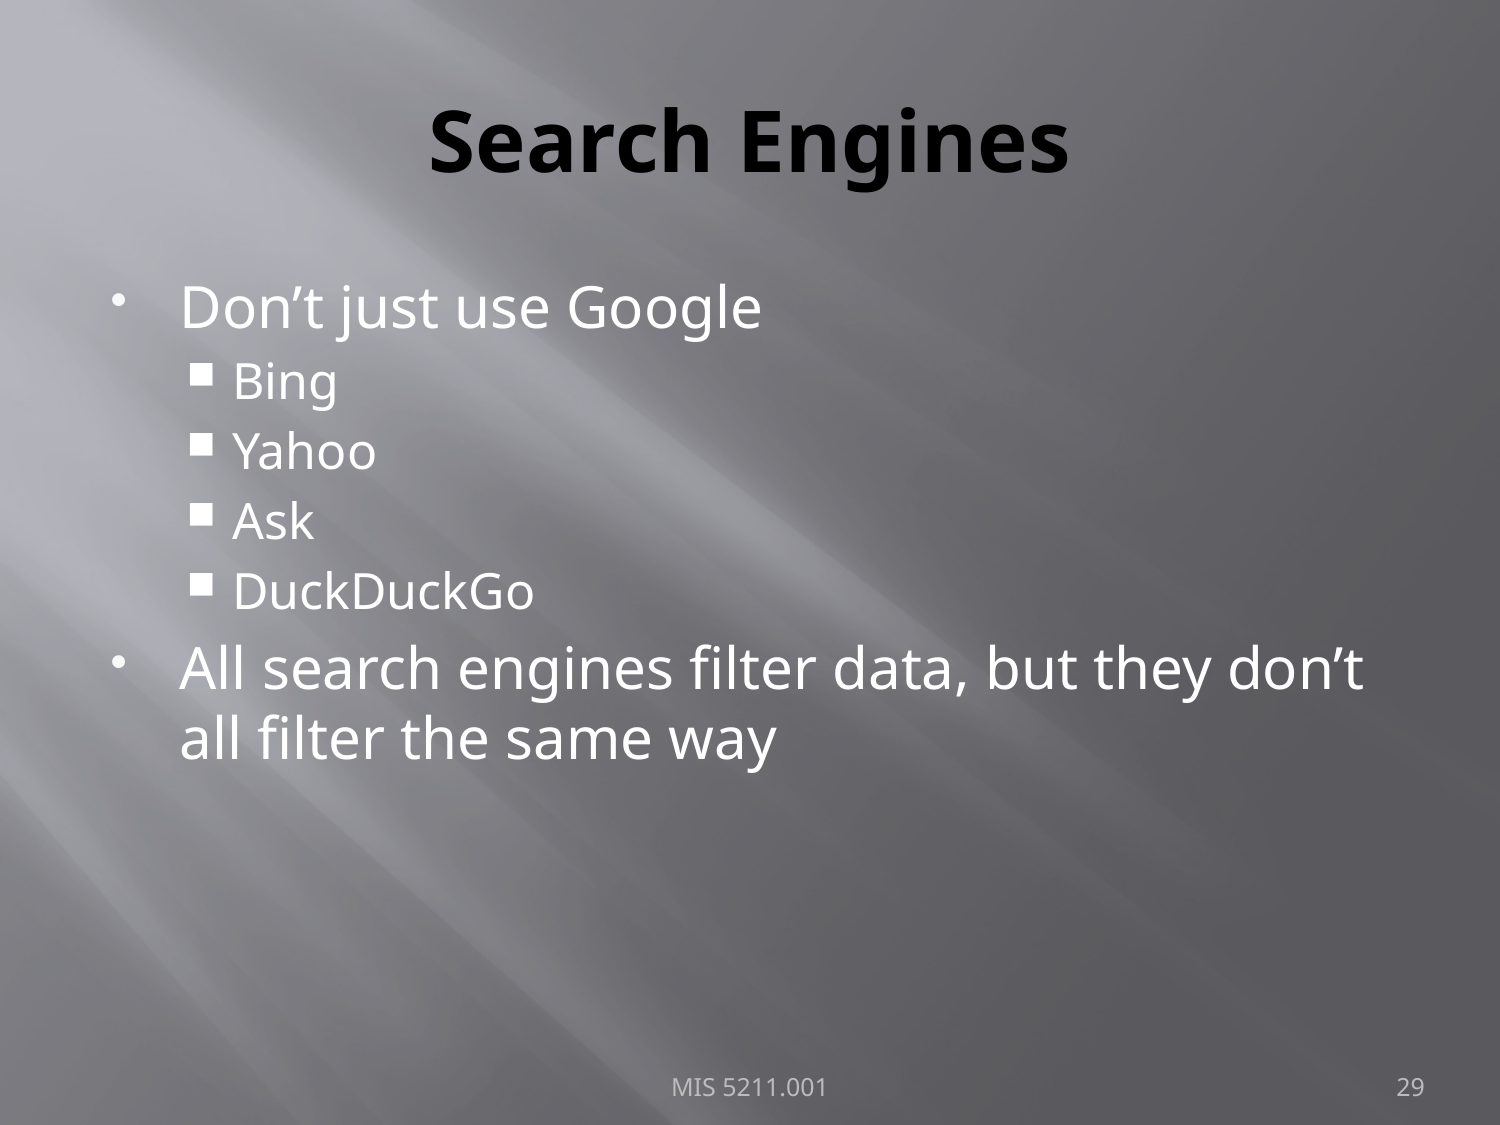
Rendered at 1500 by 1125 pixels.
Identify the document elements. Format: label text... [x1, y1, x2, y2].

list Don’t just use Google Bing Yahoo Ask DuckDuckGo All search engines filter data, but they don’t all filter the same way [75, 262, 1425, 1035]
title Search Engines [75, 45, 1425, 233]
slide_number 29 [1299, 1052, 1425, 1113]
footer MIS 5211.001 [512, 1052, 988, 1113]
